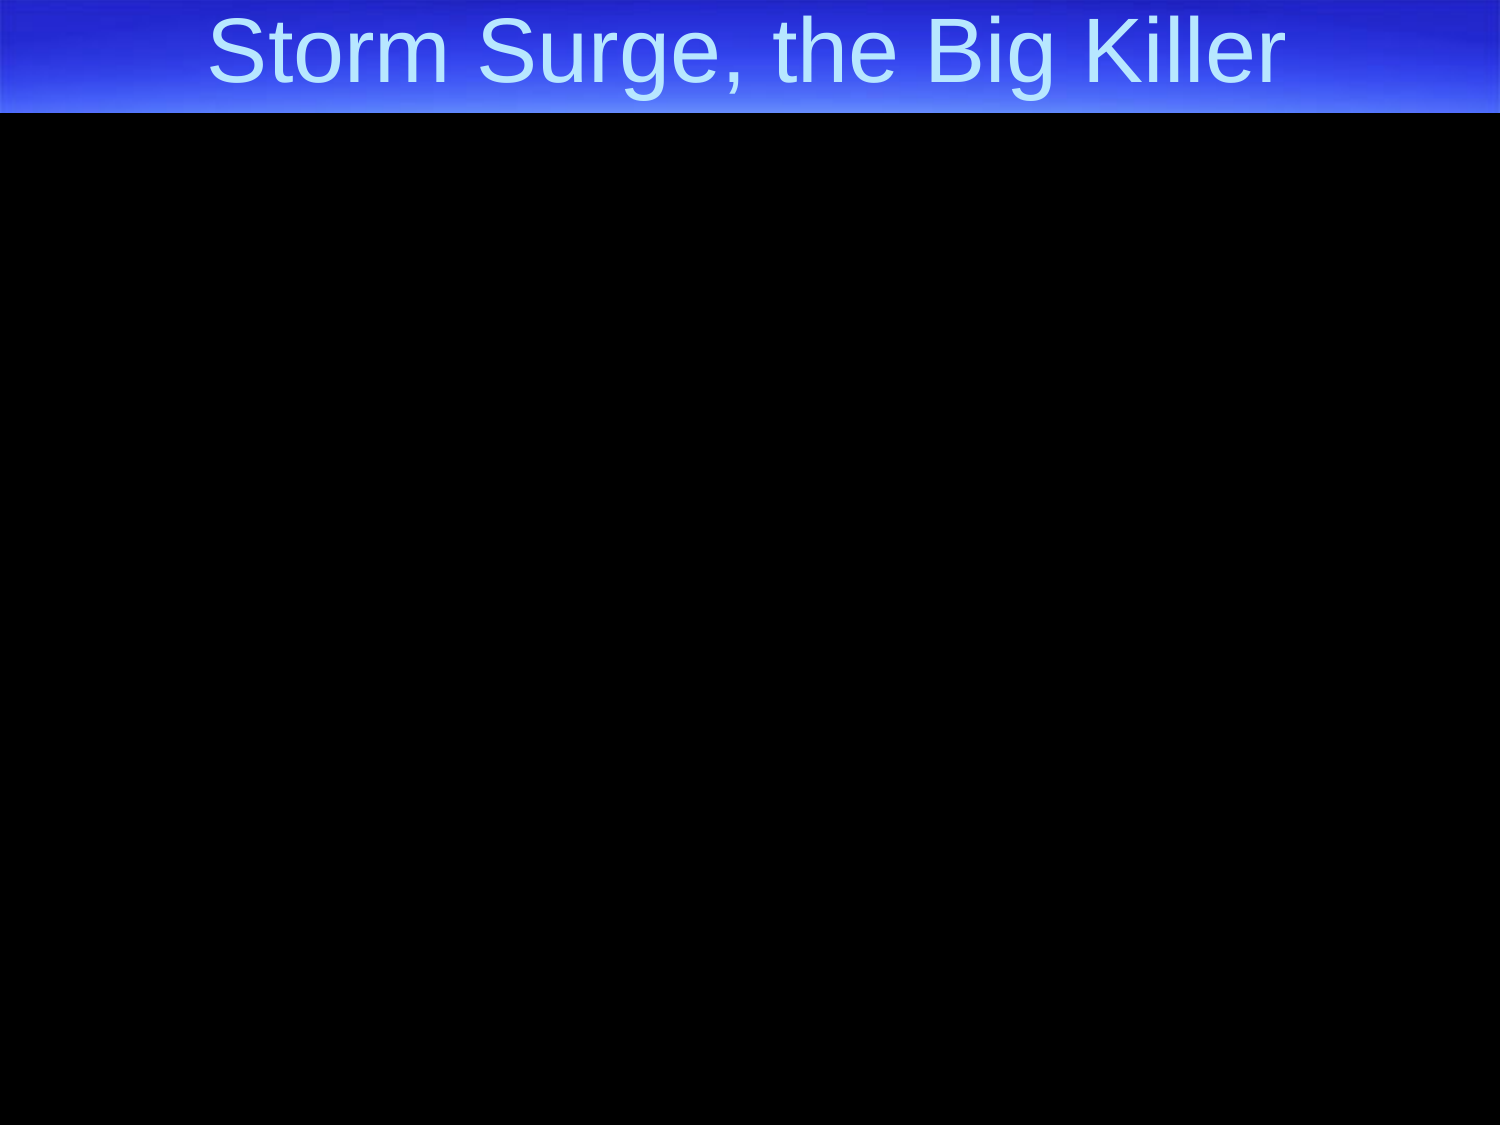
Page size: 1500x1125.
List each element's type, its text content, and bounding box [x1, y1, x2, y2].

picture [0, 0, 1500, 112]
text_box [0, 112, 1500, 1125]
title Storm Surge, the Big Killer [49, 0, 1446, 96]
